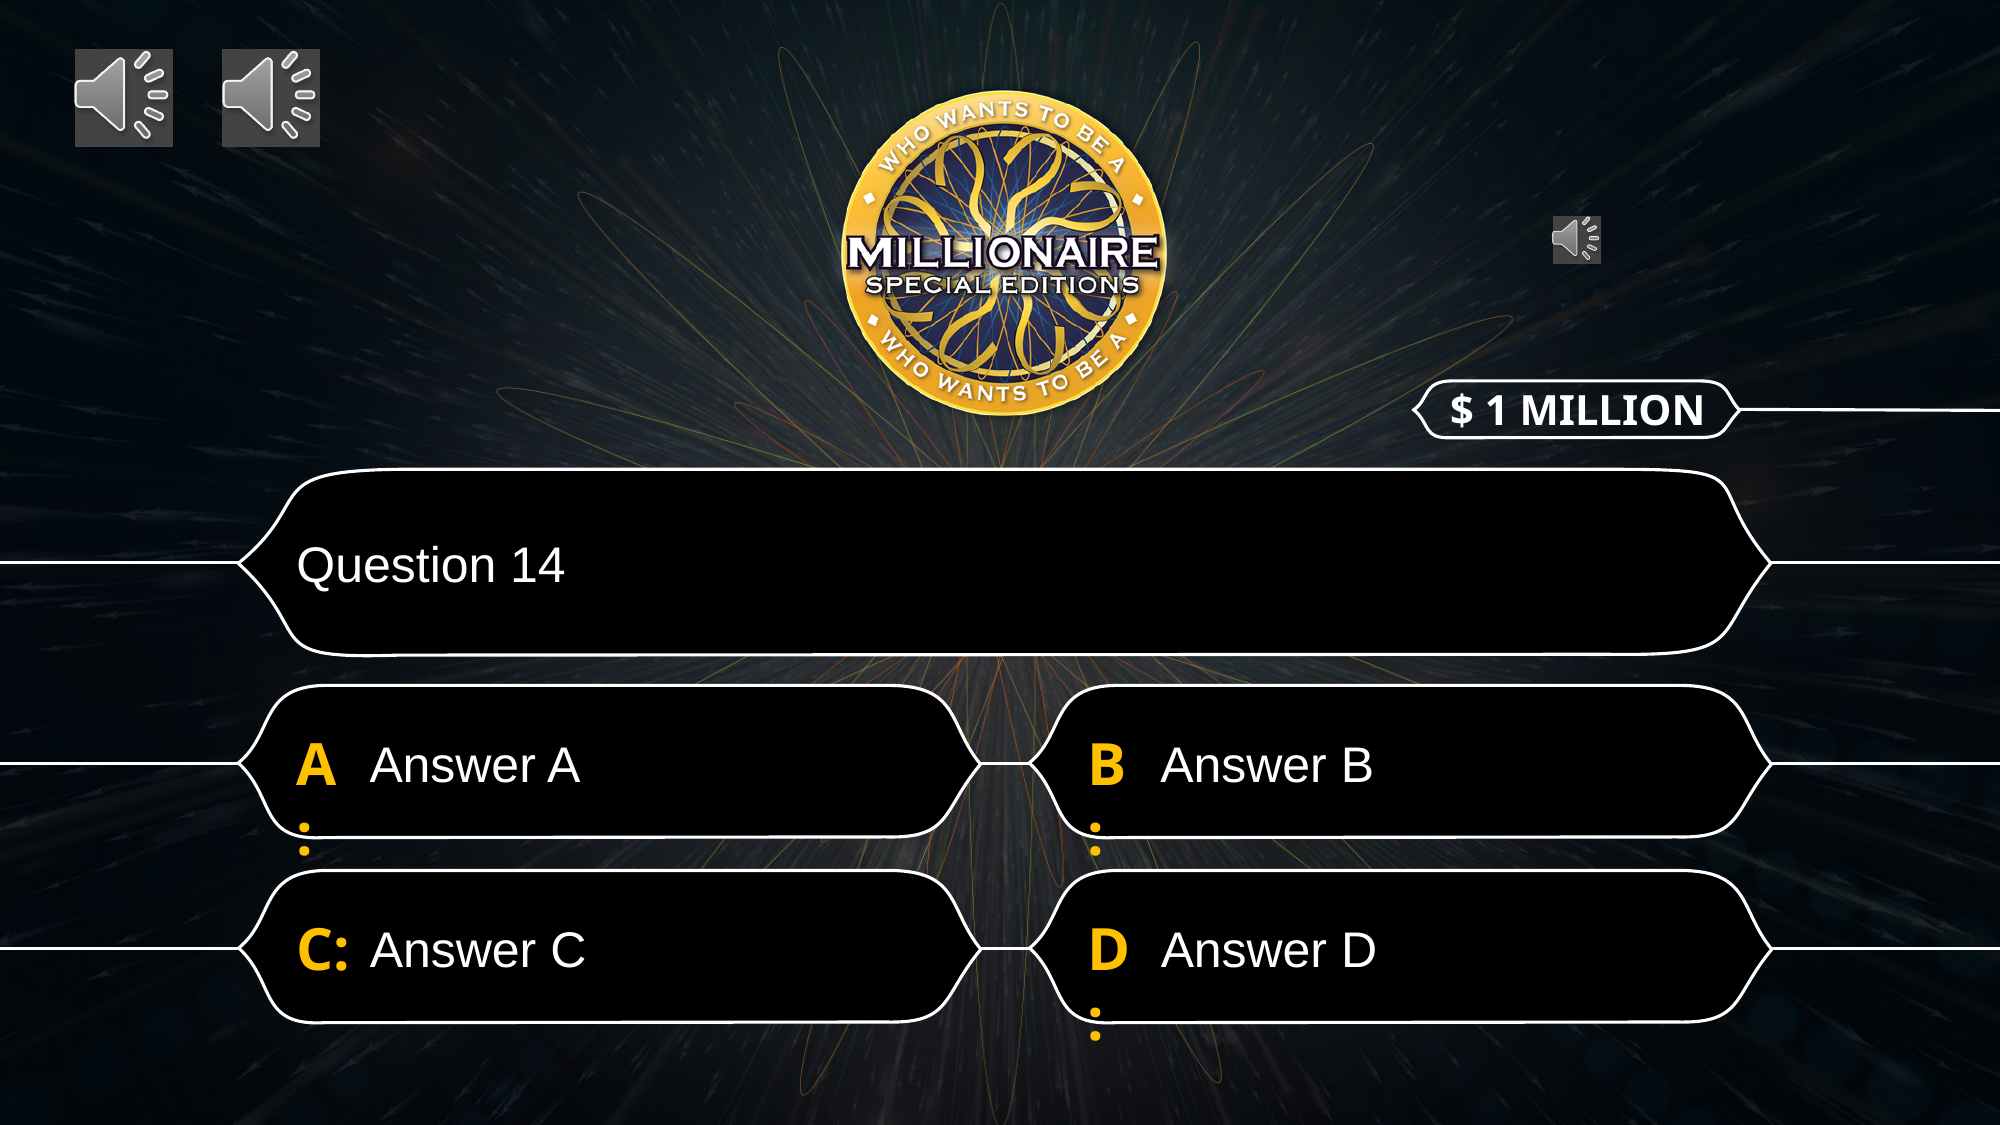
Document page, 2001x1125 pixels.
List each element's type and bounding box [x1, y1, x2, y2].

picture [0, 949, 2000, 1125]
picture [0, 764, 2000, 948]
text_box [0, 469, 2000, 656]
text_box [1413, 380, 2000, 438]
picture [0, 656, 2000, 763]
text_box [238, 870, 981, 1023]
text_box [238, 685, 981, 838]
picture [0, 0, 2000, 469]
text_box [1029, 870, 1772, 1023]
